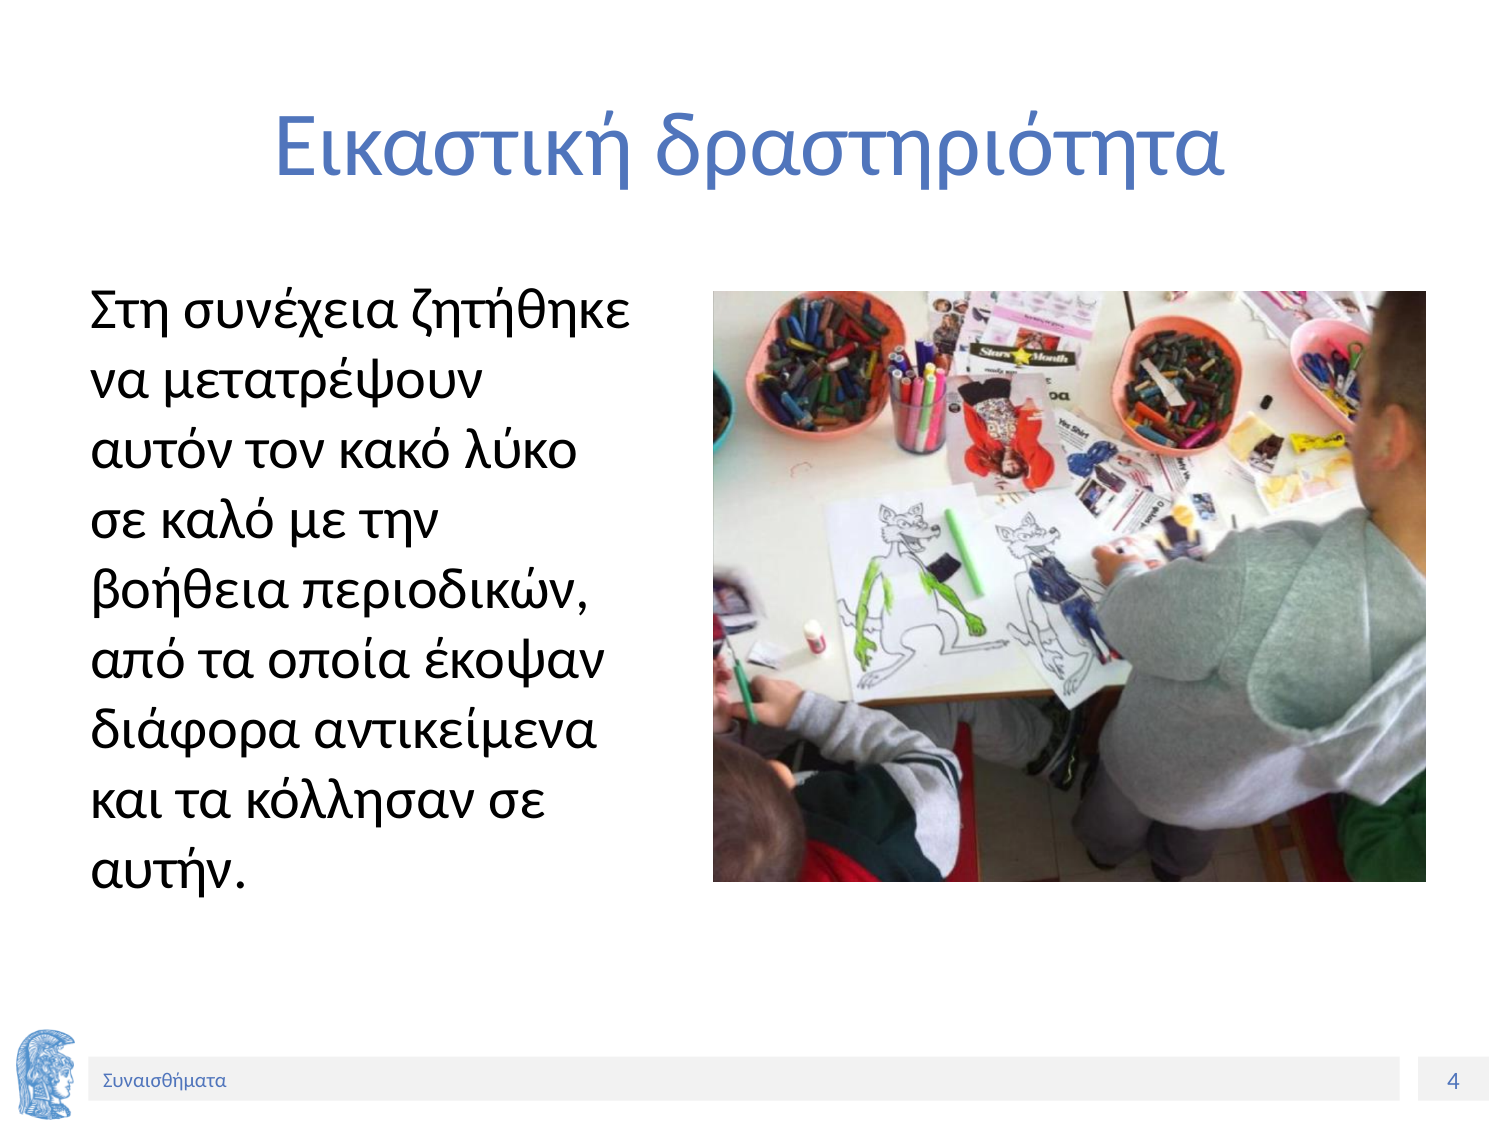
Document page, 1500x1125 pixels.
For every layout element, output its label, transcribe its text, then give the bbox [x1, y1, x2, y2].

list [712, 290, 1426, 882]
title Εικαστική δραστηριότητα [75, 45, 1425, 233]
picture [9, 1026, 81, 1120]
list Στη συνέχεια ζητήθηκε να μετατρέψουν αυτόν τον κακό λύκο σε καλό με την βοήθεια περιοδικών, από τα οποία έκοψαν διάφορα αντικείμενα και τα κόλλησαν σε αυτήν. [75, 262, 656, 1005]
